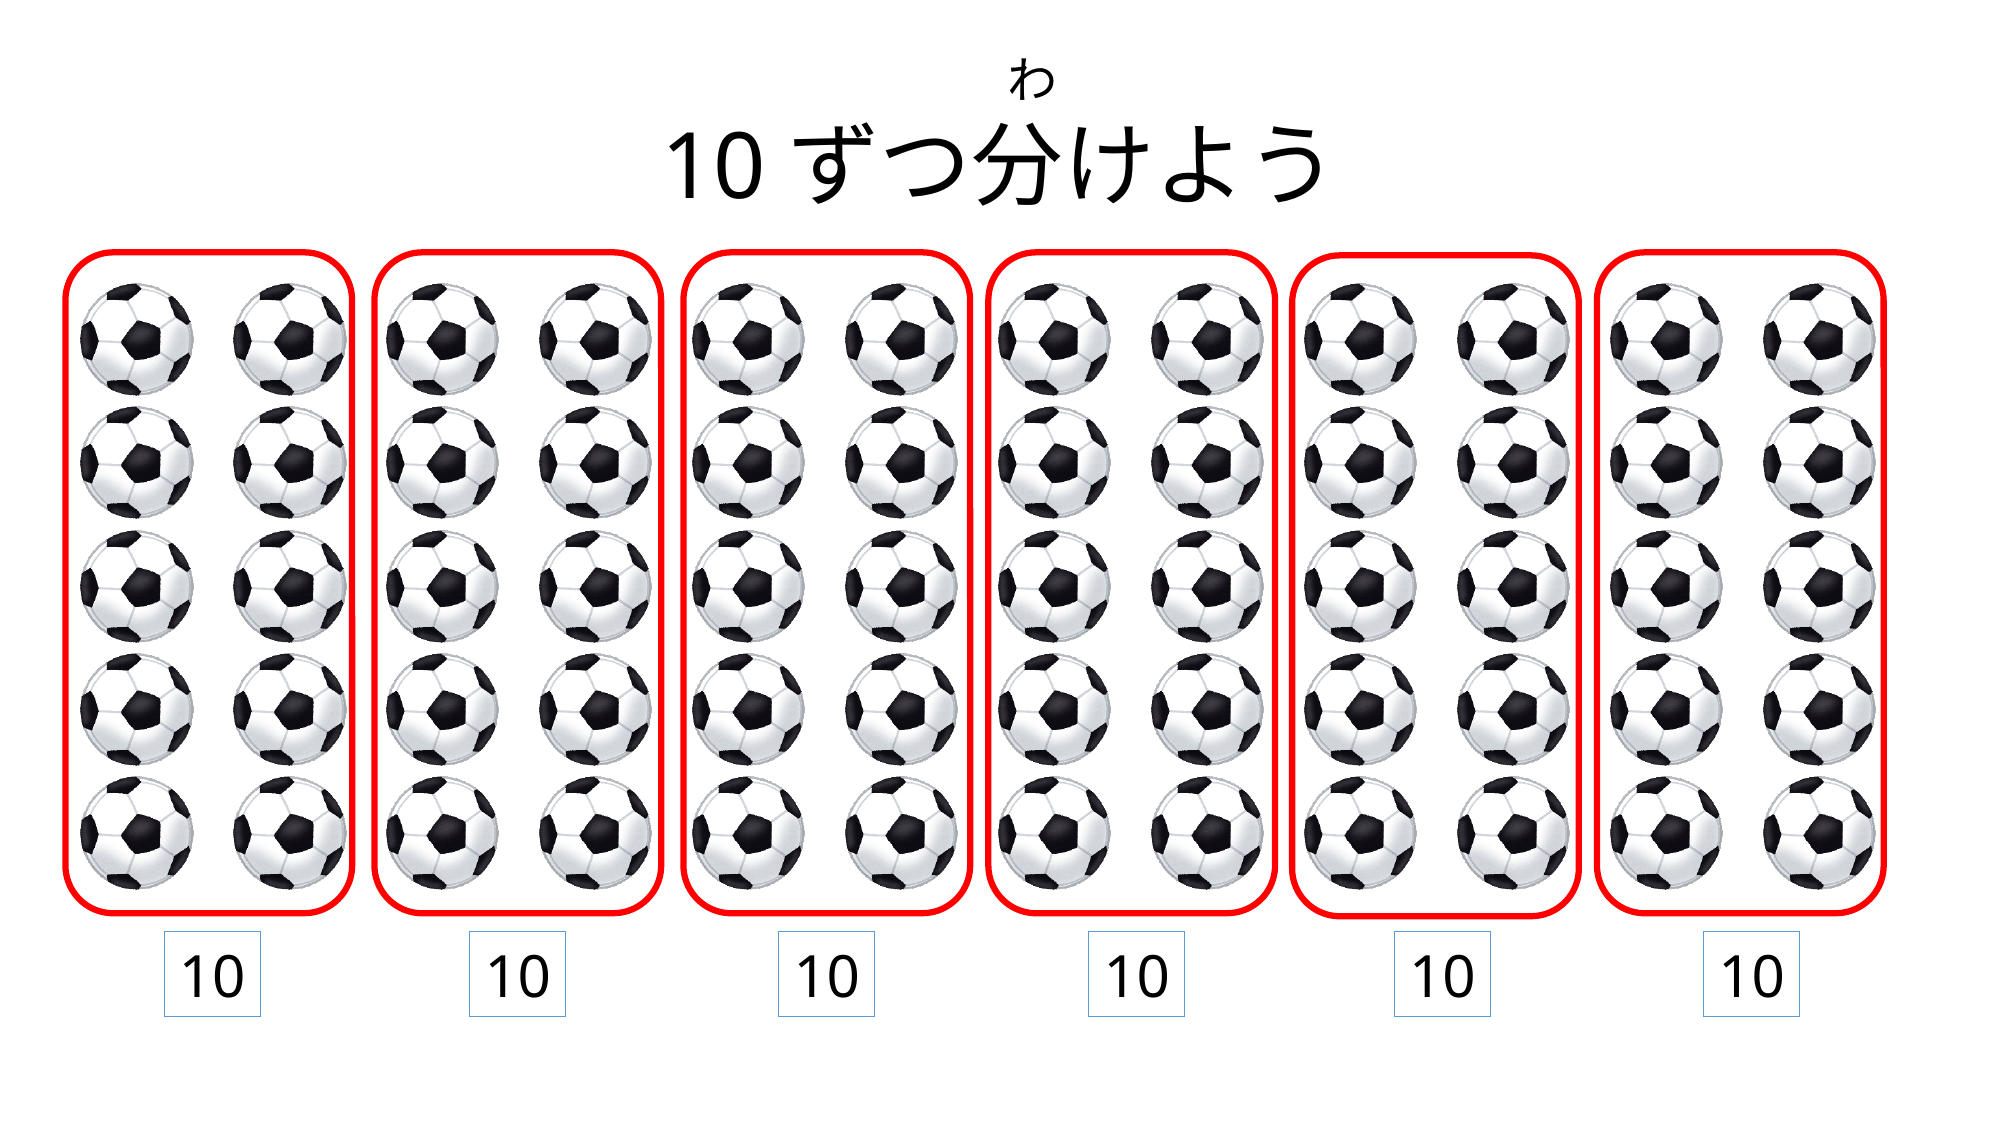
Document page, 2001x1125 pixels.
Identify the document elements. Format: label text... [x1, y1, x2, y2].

text_box 10 [1394, 931, 1491, 1017]
picture [1605, 277, 1729, 895]
picture [840, 277, 964, 895]
picture [1758, 277, 1882, 895]
text_box [682, 279, 687, 887]
picture [993, 277, 1117, 895]
title 10ずつ分けよう [137, 59, 1863, 278]
picture [687, 277, 811, 895]
text_box [1595, 251, 1879, 915]
text_box わ [993, 41, 1073, 117]
text_box 10 [1088, 931, 1185, 1017]
text_box [688, 251, 972, 915]
text_box 10 [1703, 931, 1800, 1017]
picture [1299, 277, 1423, 895]
picture [381, 277, 506, 895]
text_box 10 [469, 931, 566, 1017]
picture [1452, 277, 1576, 895]
text_box [658, 280, 663, 886]
text_box 10 [778, 931, 875, 1017]
text_box 10 [164, 931, 261, 1017]
picture [534, 277, 658, 895]
text_box [1291, 254, 1573, 918]
text_box [64, 251, 348, 915]
picture [228, 277, 353, 895]
text_box [373, 251, 657, 915]
text_box [1576, 284, 1580, 888]
picture [75, 277, 200, 895]
text_box [987, 251, 1277, 915]
picture [1146, 277, 1270, 895]
